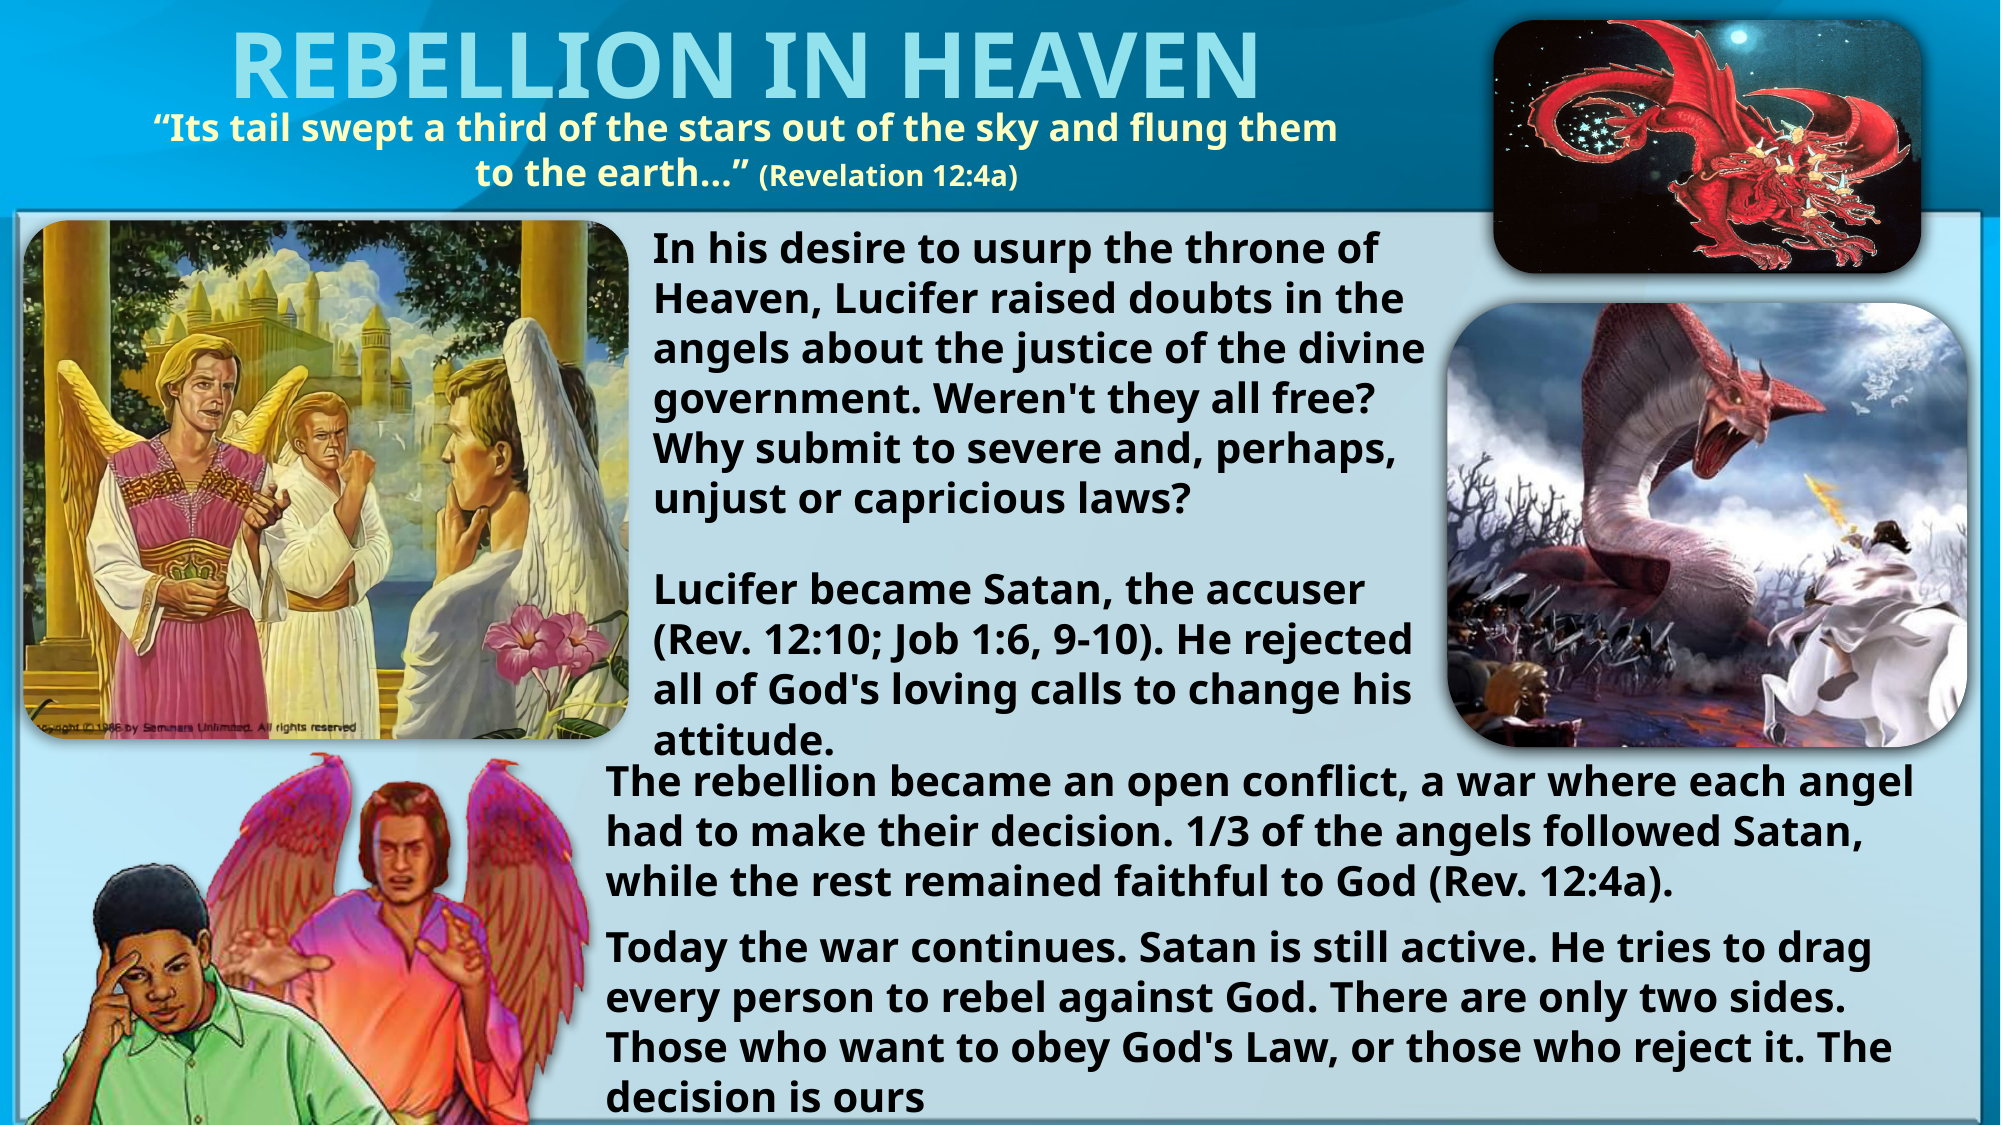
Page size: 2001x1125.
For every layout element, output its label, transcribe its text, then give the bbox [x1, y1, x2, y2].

text_box “Its tail swept a third of the stars out of the sky and flung them to the earth…” (Revelation 12:4a) [131, 96, 1363, 201]
text_box Today the war continues. Satan is still active. He tries to drag every person to rebel against God. There are only two sides. Those who want to obey God's Law, or those who reject it. The decision is ours (Deut. 30:11, 16, 19; Josh. 24:15). [591, 913, 1968, 1125]
picture [13, 21, 1981, 1125]
text_box In his desire to usurp the throne of Heaven, Lucifer raised doubts in the angels about the justice of the divine government. Weren't they all free? Why submit to severe and, perhaps, unjust or capricious laws? [638, 214, 1448, 530]
text_box REBELLION IN HEAVEN [0, 0, 1494, 125]
text_box The rebellion became an open conflict, a war where each angel had to make their decision. 1/3 of the angels followed Satan, while the rest remained faithful to God (Rev. 12:4a). [590, 747, 2000, 912]
text_box Lucifer became Satan, the accuser (Rev. 12:10; Job 1:6, 9-10). He rejected all of God's loving calls to change his attitude. [638, 555, 1448, 771]
